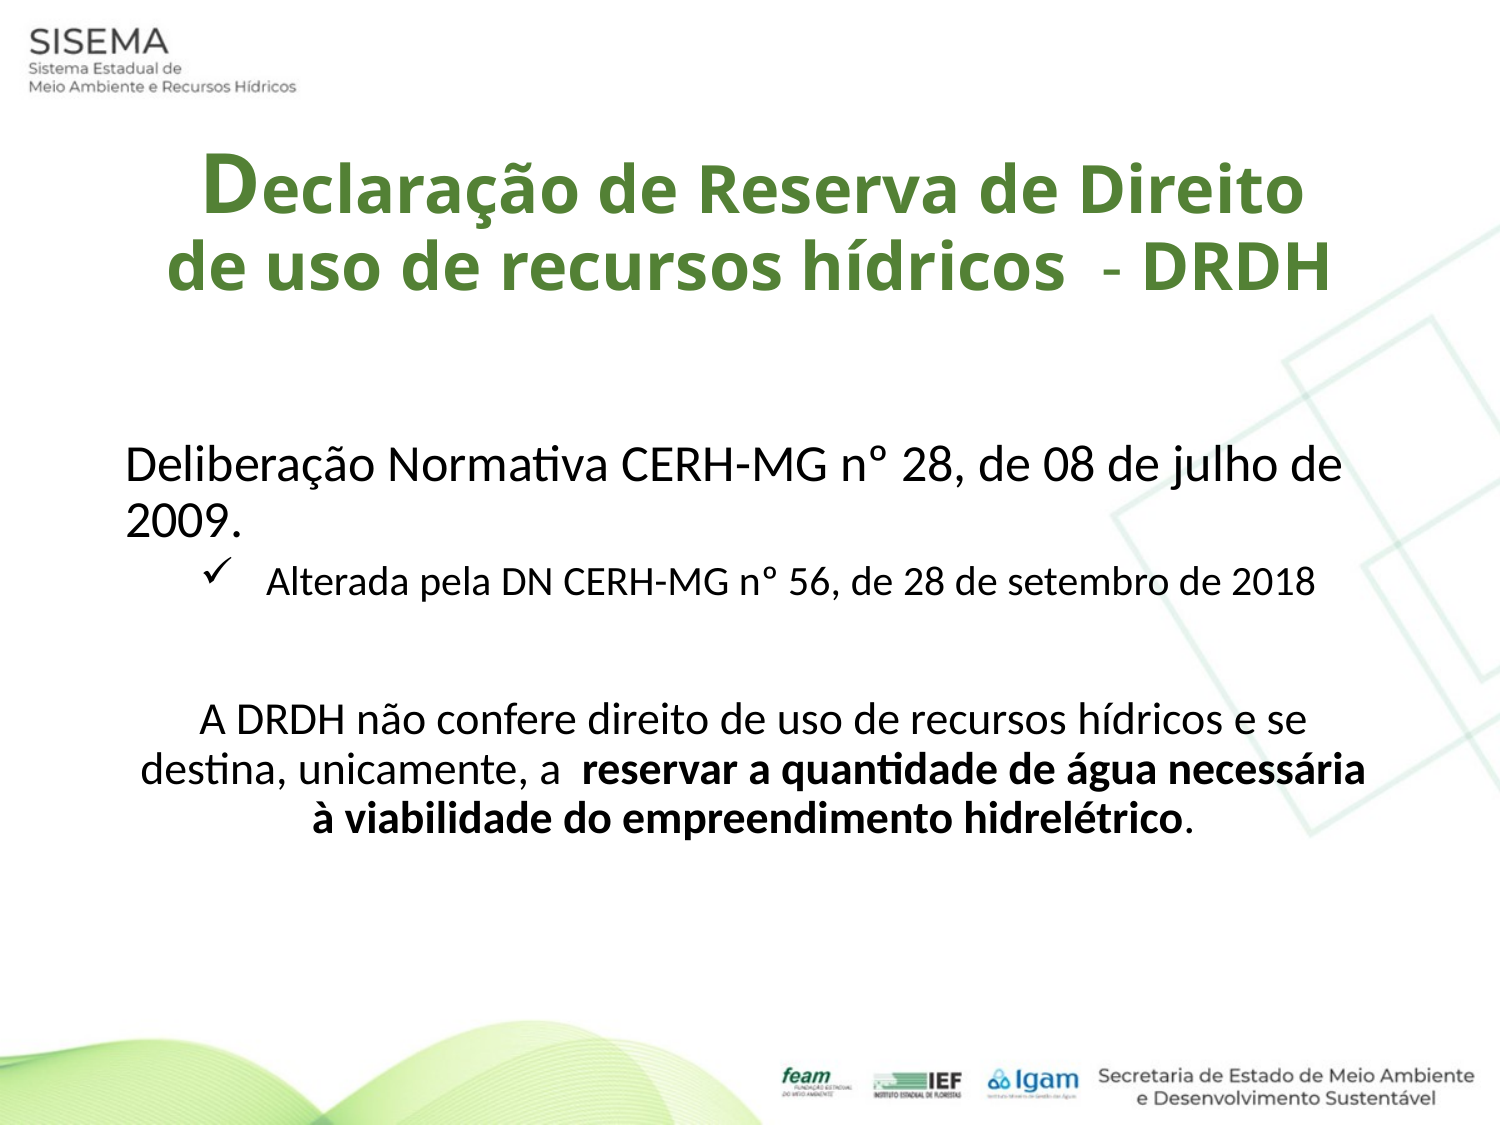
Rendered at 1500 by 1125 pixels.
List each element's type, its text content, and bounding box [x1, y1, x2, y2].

picture [0, 0, 1500, 1125]
title Declaração de Reserva de Direito de uso de recursos hídricos - DRDH [103, 110, 1397, 329]
list Deliberação Normativa CERH-MG nº 28, de 08 de julho de 2009. Alterada pela DN CERH-MG nº 56, de 28 de setembro de 2018 A DRDH não confere direito de uso de recursos hídricos e se destina, unicamente, a reservar a quantidade de água necessária à viabilidade do empreendimento hidrelétrico. [110, 428, 1397, 973]
